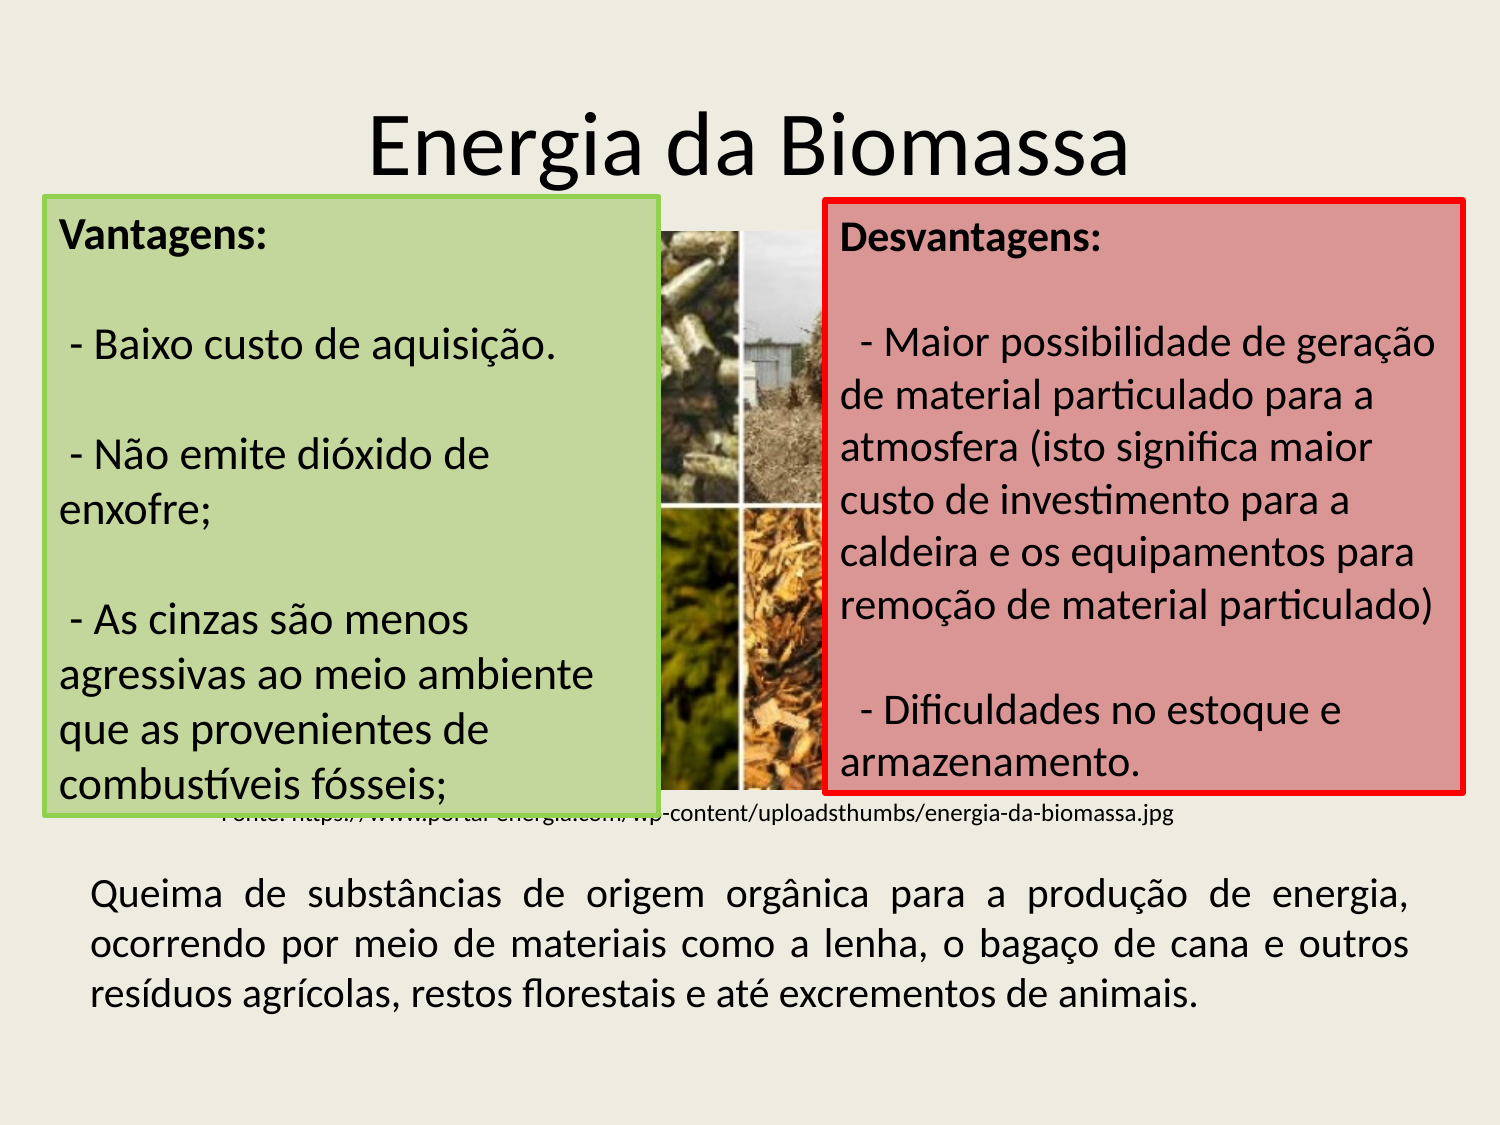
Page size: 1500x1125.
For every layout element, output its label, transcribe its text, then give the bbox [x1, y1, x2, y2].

picture [194, 231, 1289, 790]
text_box Vantagens: - Baixo custo de aquisição. - Não emite dióxido de enxofre; - As cinzas são menos agressivas ao meio ambiente que as provenientes de combustíveis fósseis; [44, 196, 659, 816]
text_box Desvantagens: - Maior possibilidade de geração de material particulado para a atmosfera (isto significa maior custo de investimento para a caldeira e os equipamentos para remoção de material particulado) - Dificuldades no estoque e armazenamento. [824, 200, 1463, 793]
text_box Fonte: https://www.portal-energia.com/wp-content/uploadsthumbs/energia-da-biomassa.jpg [206, 799, 1270, 835]
list Queima de substâncias de origem orgânica para a produção de energia, ocorrendo por meio de materiais como a lenha, o bagaço de cana e outros resíduos agrícolas, restos florestais e até excrementos de animais. [75, 857, 1425, 1094]
title Energia da Biomassa [75, 45, 1425, 230]
